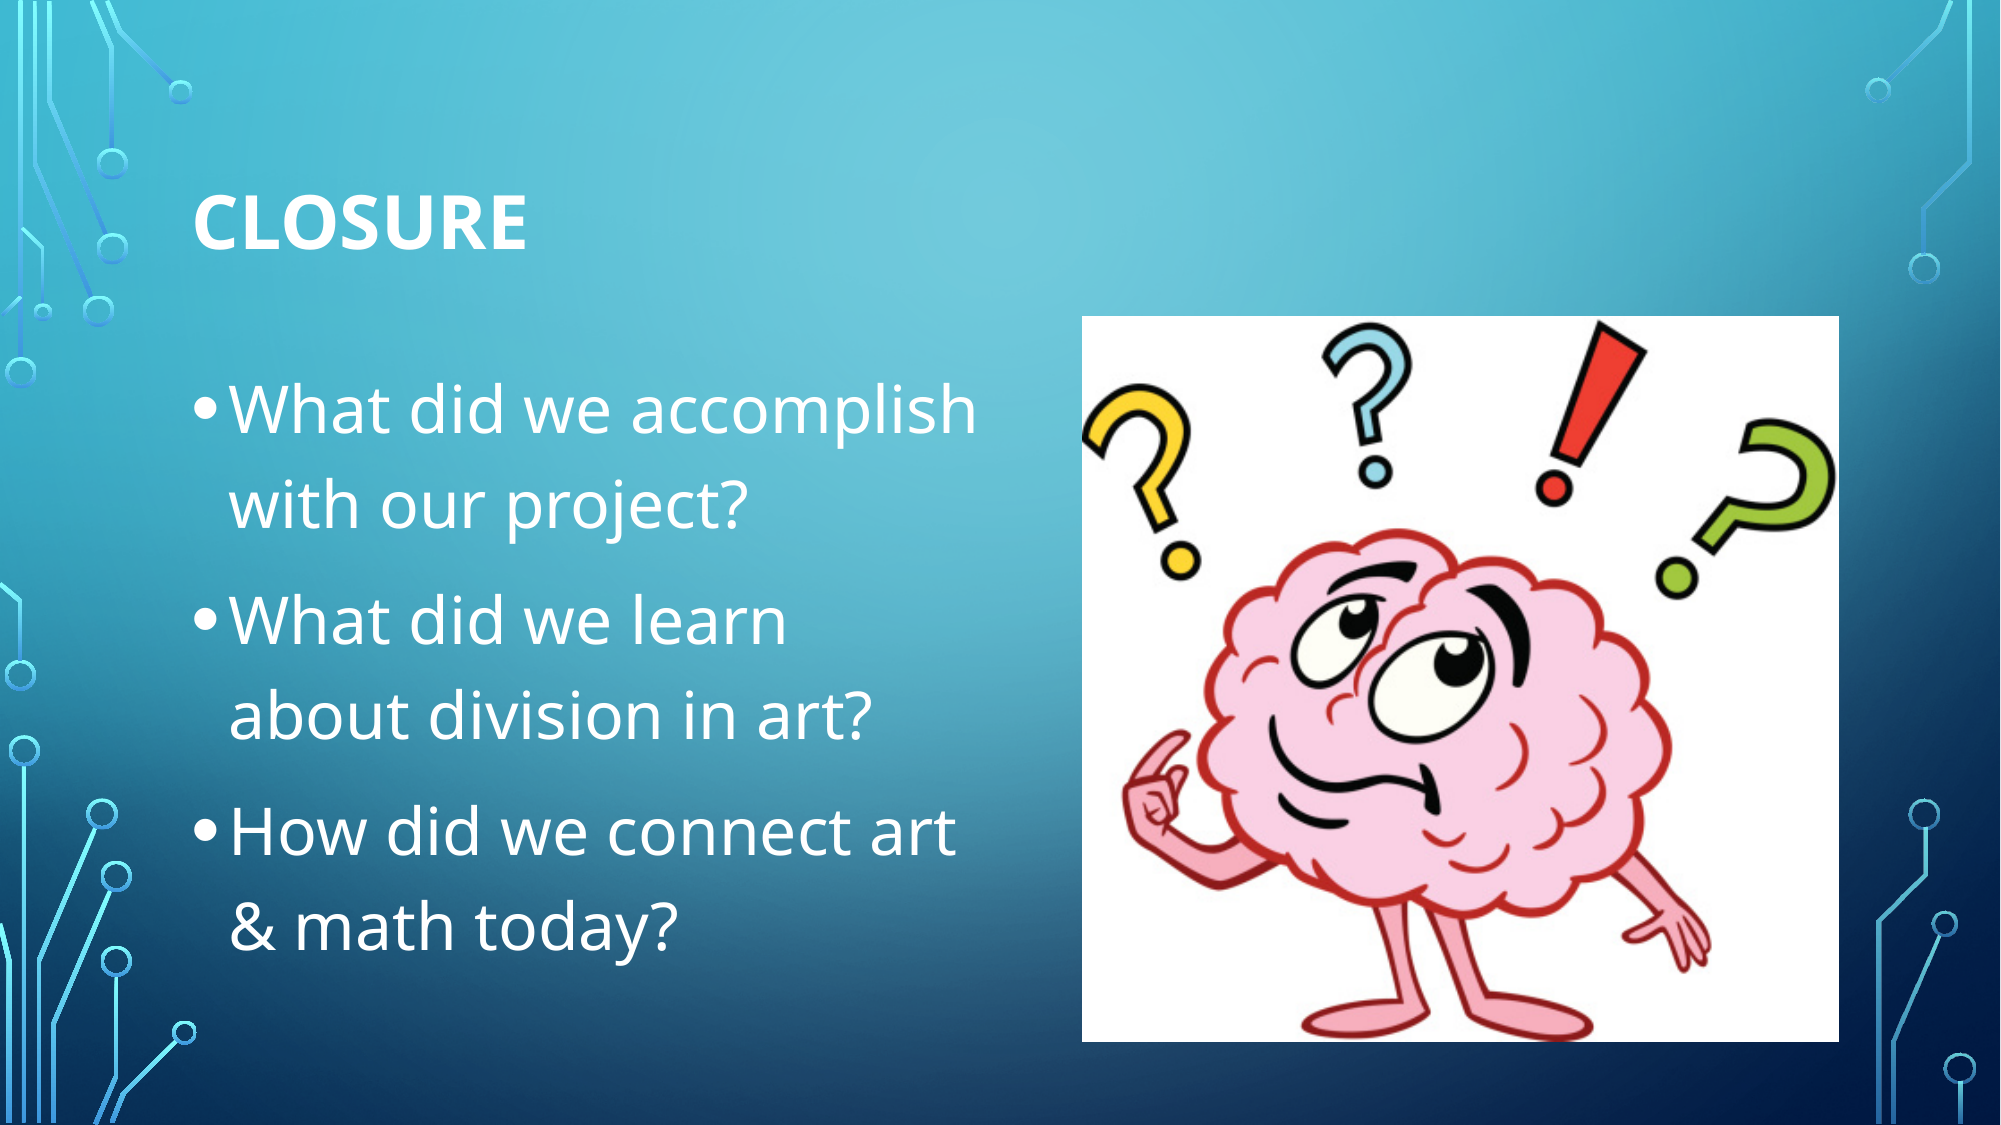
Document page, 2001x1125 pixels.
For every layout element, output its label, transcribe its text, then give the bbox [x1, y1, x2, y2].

picture [1082, 316, 1839, 1043]
title closure [176, 105, 1839, 345]
list What did we accomplish with our project? What did we learn about division in art? How did we connect art & math today? [176, 344, 998, 1066]
